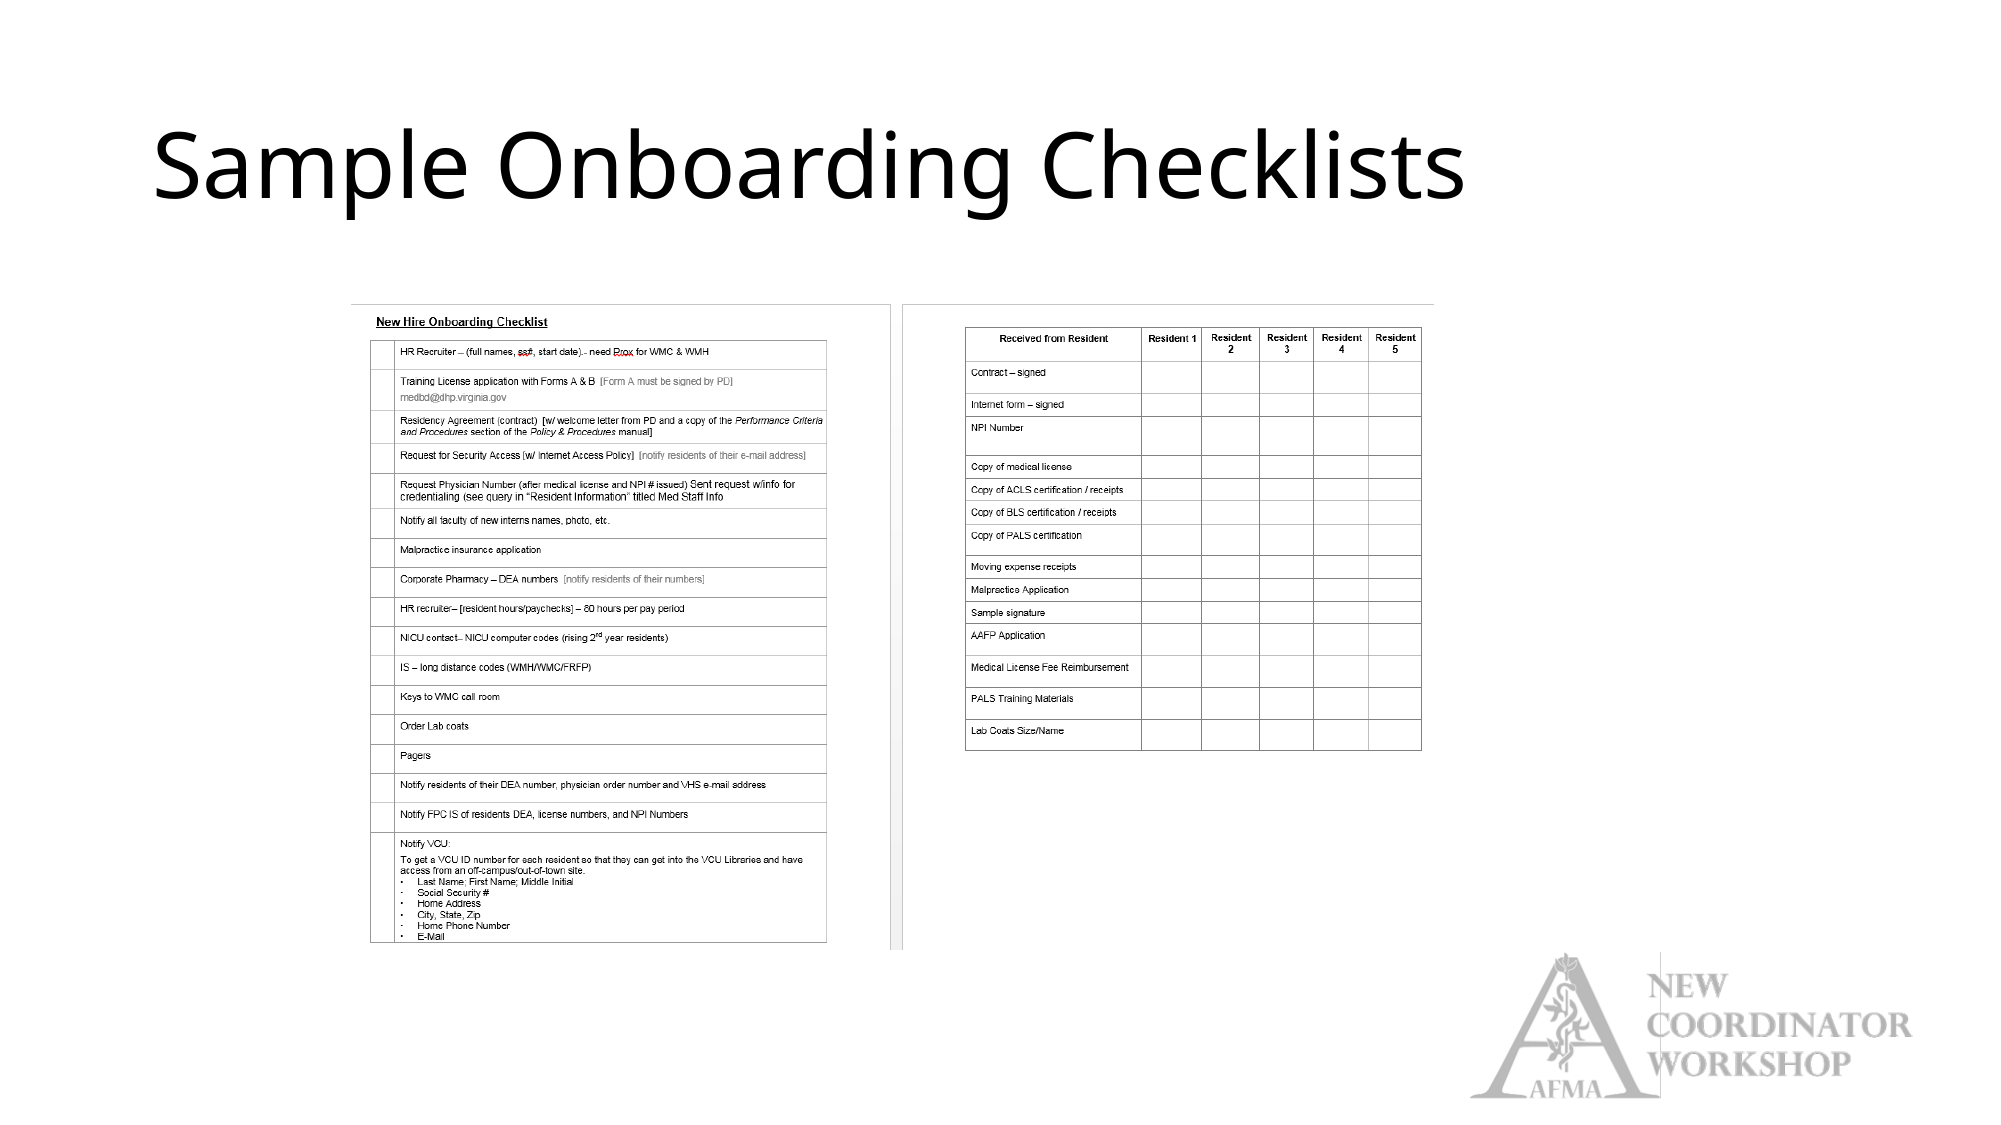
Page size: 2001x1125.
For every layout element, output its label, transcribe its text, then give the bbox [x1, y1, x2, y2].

picture [1470, 952, 1933, 1103]
picture [351, 304, 1434, 950]
title Sample Onboarding Checklists [137, 59, 1863, 278]
